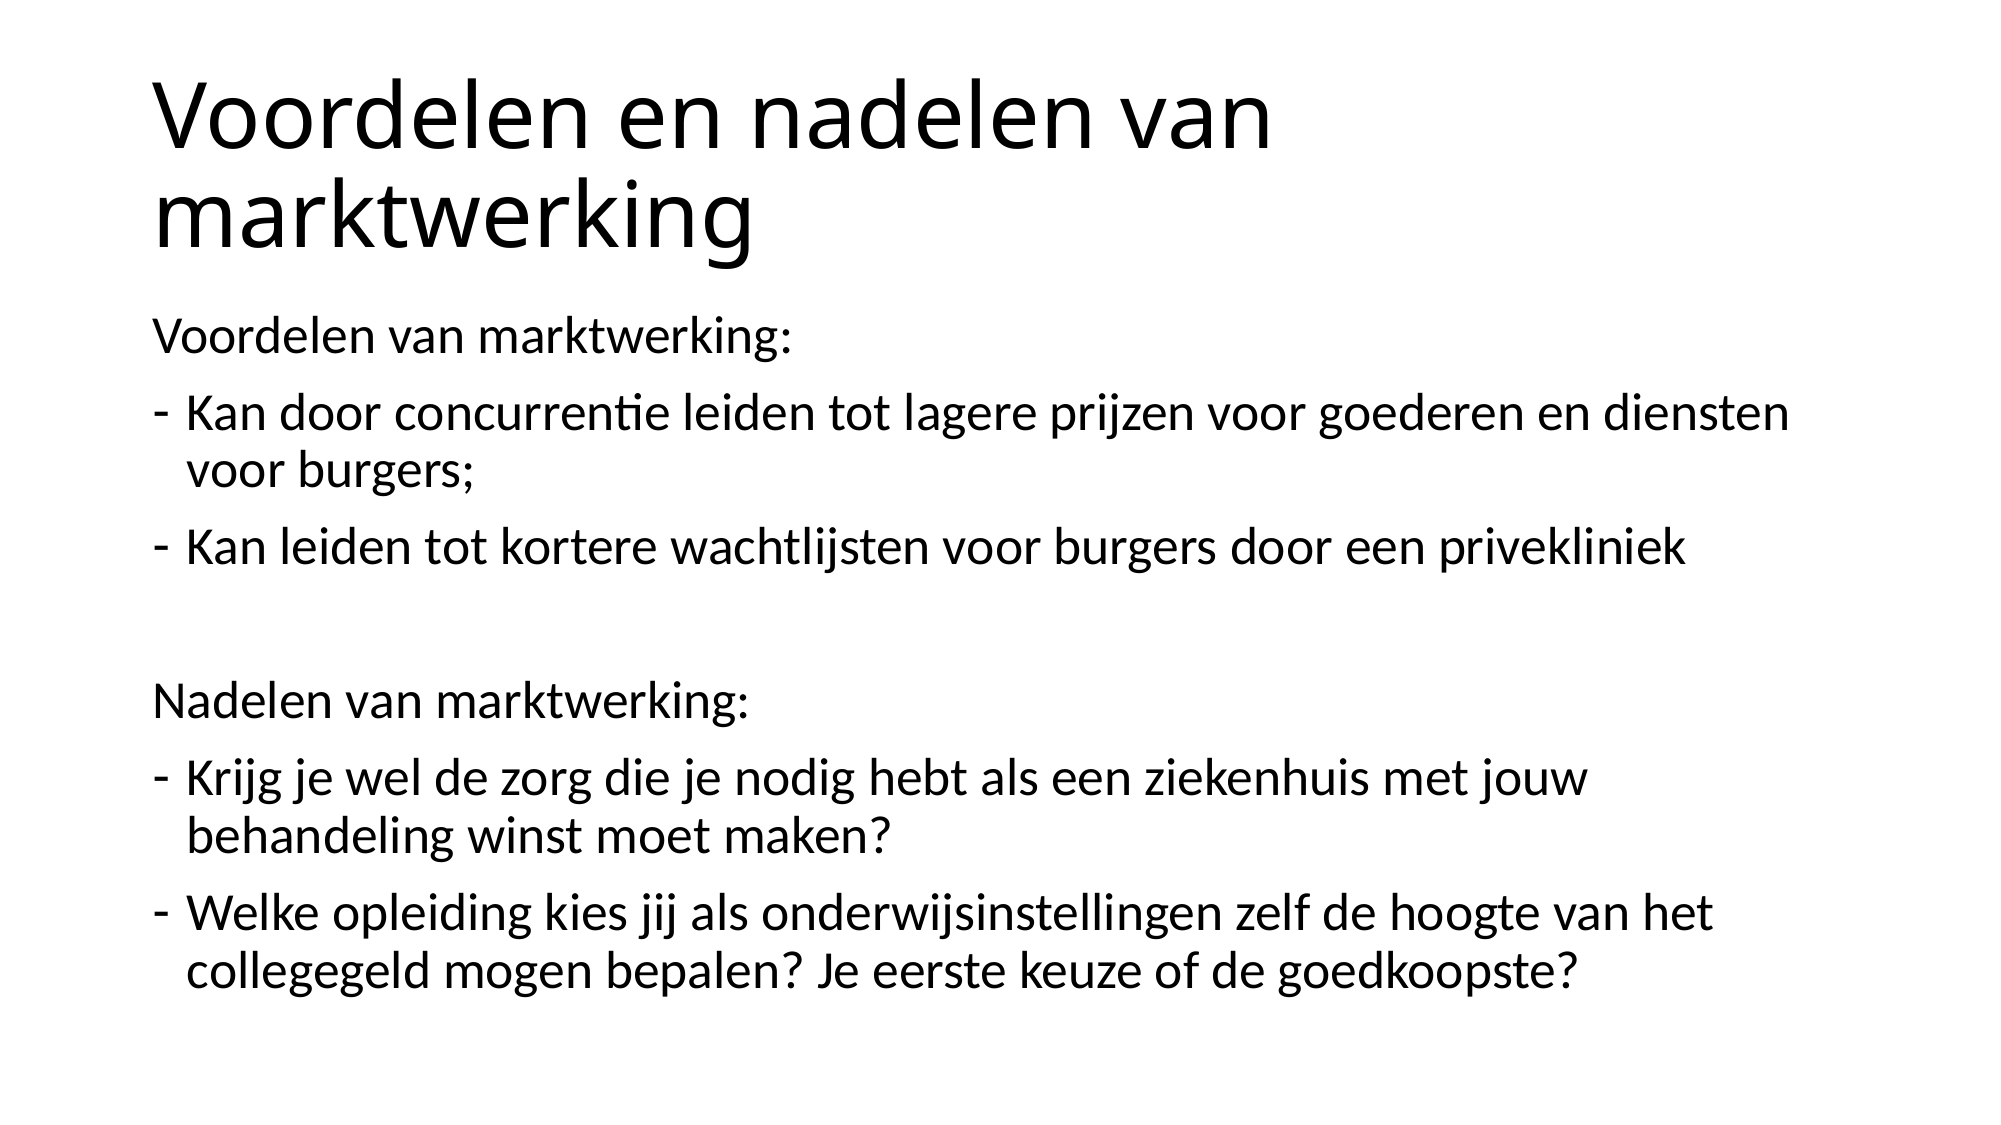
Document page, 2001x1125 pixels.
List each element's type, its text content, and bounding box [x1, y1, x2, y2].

list Voordelen van marktwerking: Kan door concurrentie leiden tot lagere prijzen voor goederen en diensten voor burgers; Kan leiden tot kortere wachtlijsten voor burgers door een privekliniek Nadelen van marktwerking: Krijg je wel de zorg die je nodig hebt als een ziekenhuis met jouw behandeling winst moet maken? Welke opleiding kies jij als onderwijsinstellingen zelf de hoogte van het collegegeld mogen bepalen? Je eerste keuze of de goedkoopste? [137, 299, 1863, 1014]
title Voordelen en nadelen van marktwerking [137, 59, 1863, 278]
